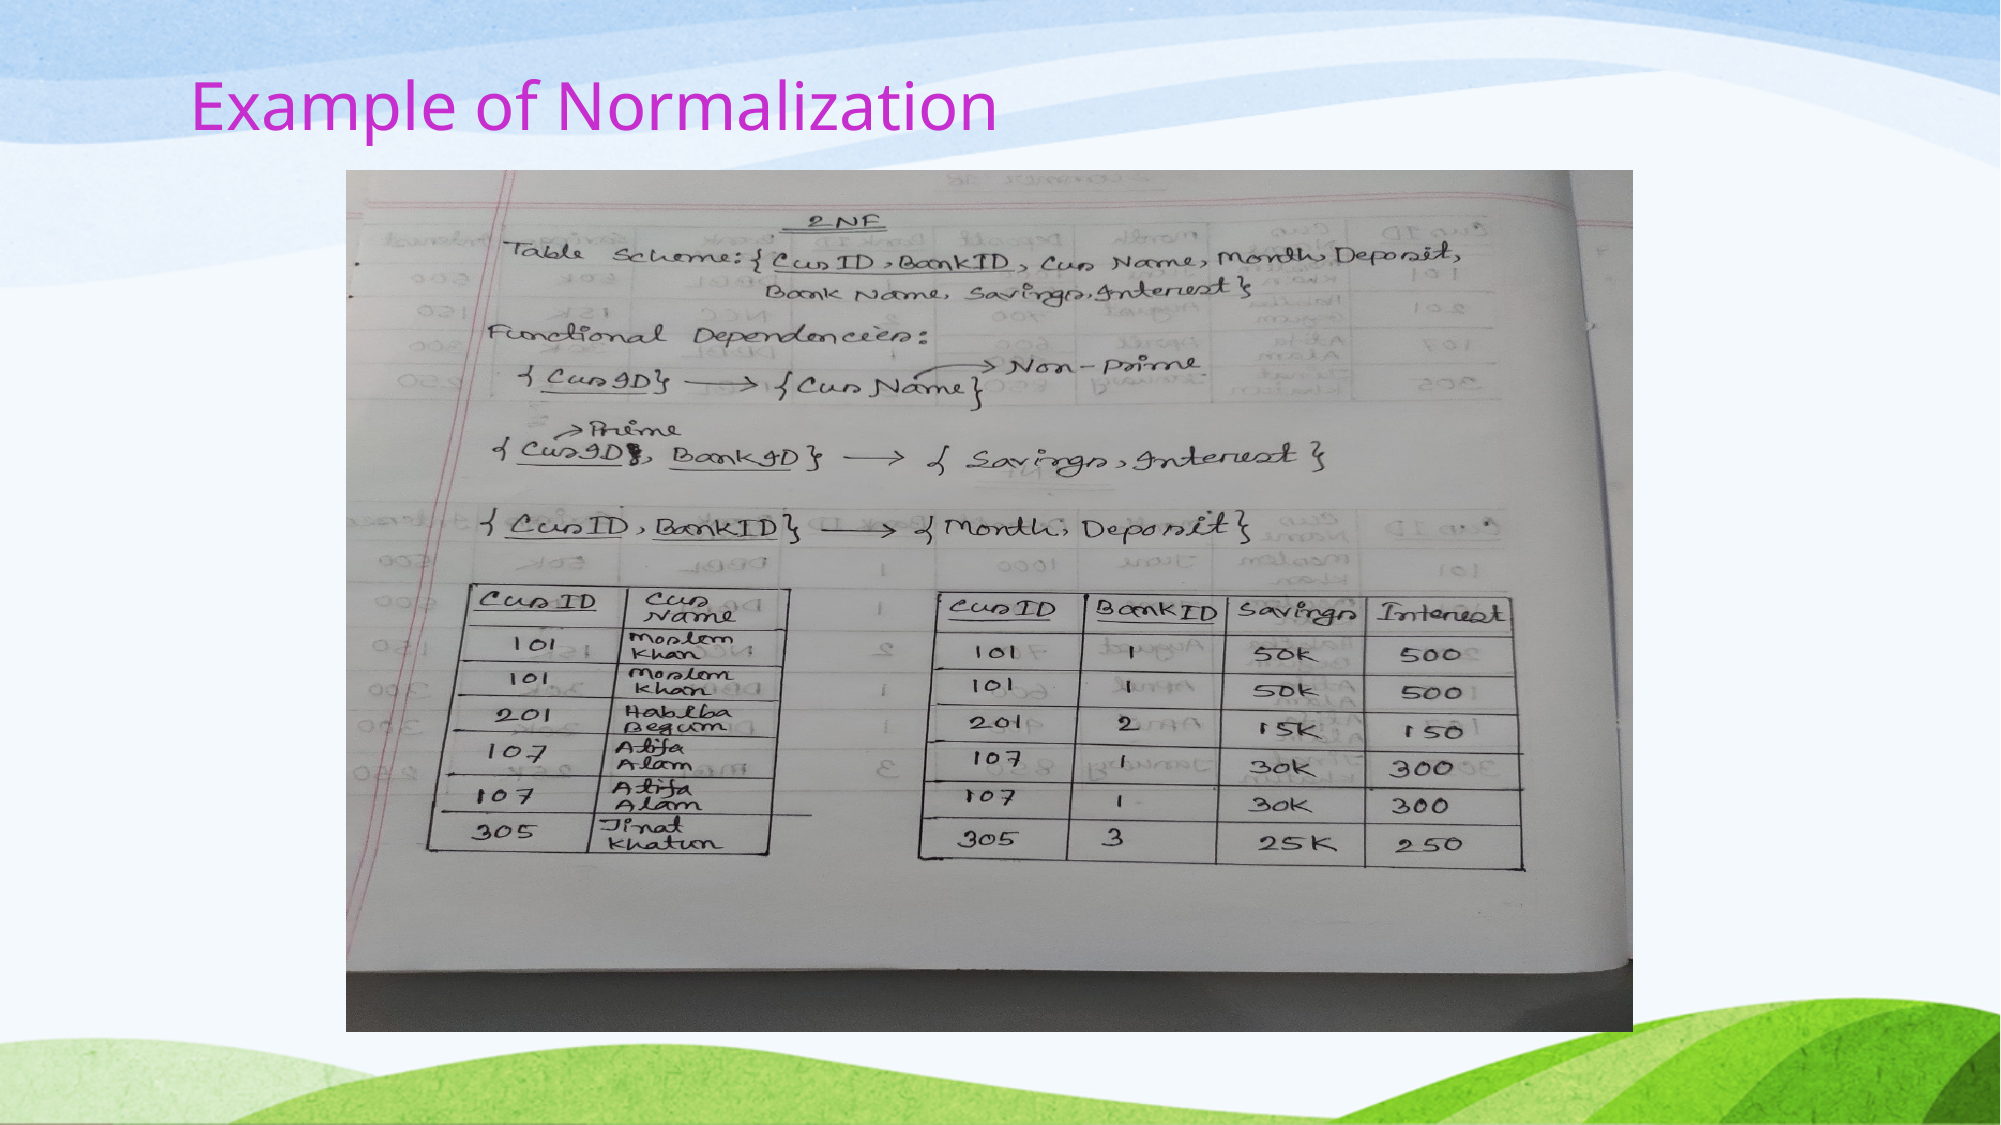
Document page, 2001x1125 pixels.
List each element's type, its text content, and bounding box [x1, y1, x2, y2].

title Example of Normalization [174, 50, 1825, 153]
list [346, 170, 1633, 1032]
picture [0, 0, 2001, 1125]
